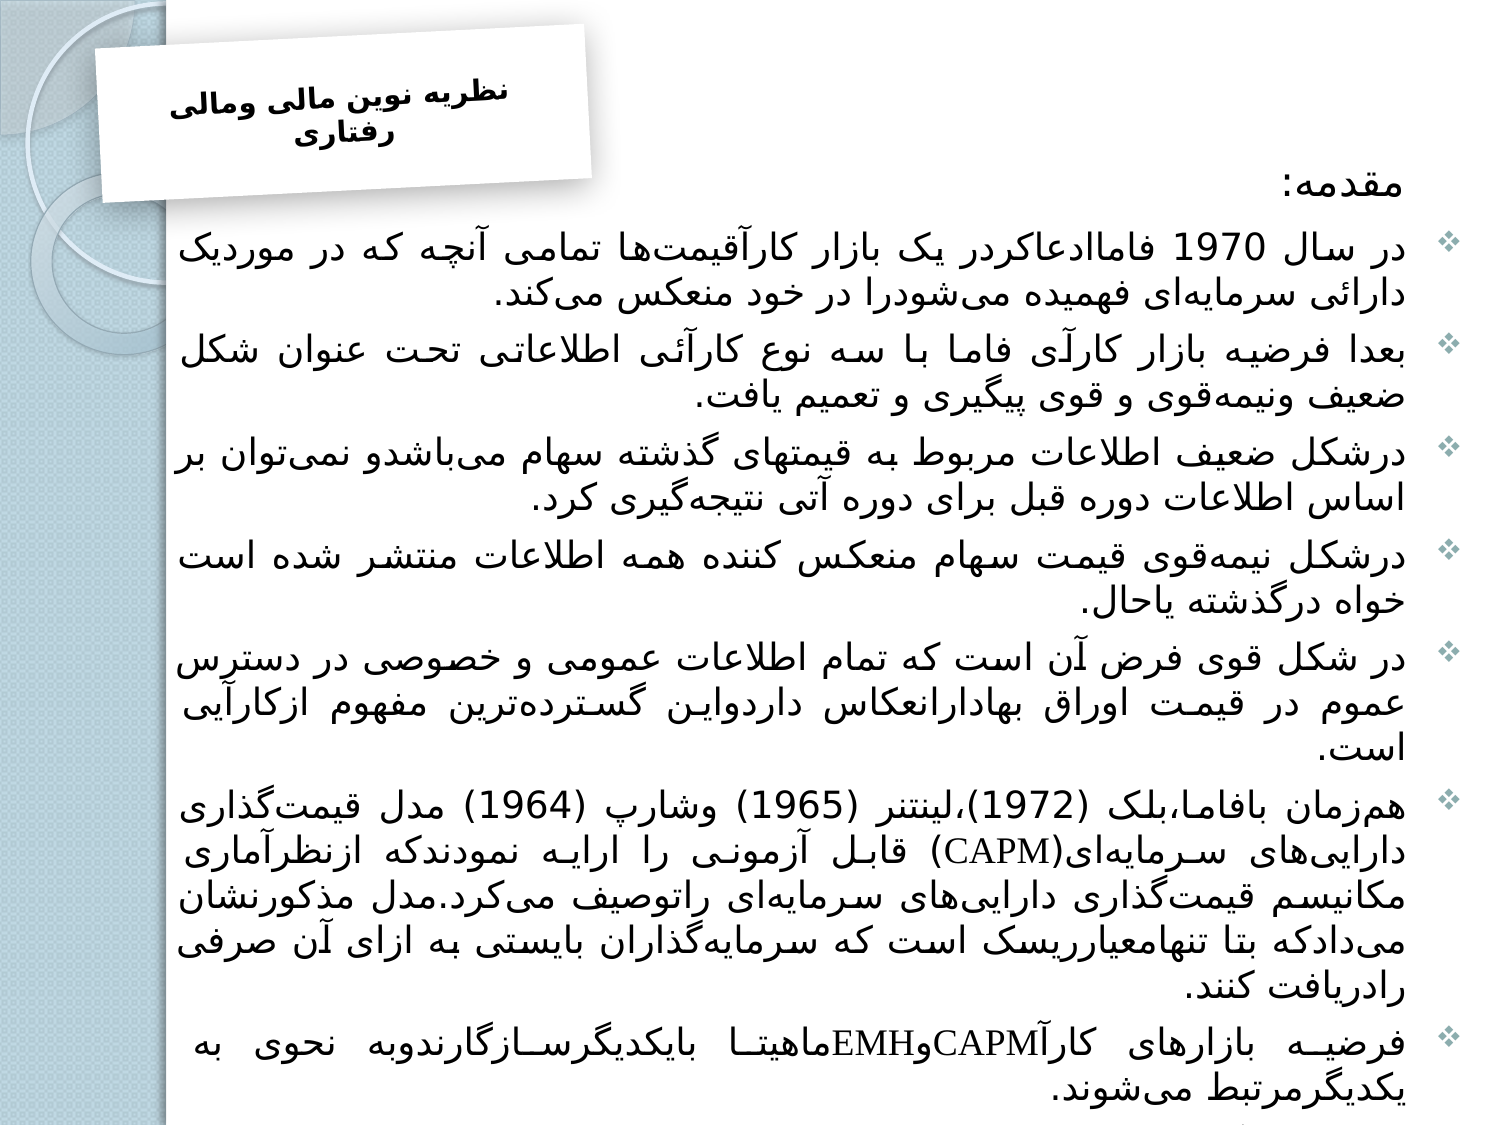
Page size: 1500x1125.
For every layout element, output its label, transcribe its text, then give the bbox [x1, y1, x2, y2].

list در سال 1970 فاماادعاکردر یک بازار کارآقیمت‌ها تمامی آنچه که در موردیک دارائی سرمایه‌ای فهمیده می‌شودرا در خود منعکس می‌کند. بعدا فرضیه بازار کارآی فاما با سه نوع کارآئی اطلاعاتی تحت عنوان شکل ضعیف ونیمه‌قوی و قوی پیگیری و تعمیم یافت. درشکل ضعیف اطلاعات مربوط به قیمتهای گذشته سهام می‌باشدو نمی‌توان بر اساس اطلاعات دوره قبل برای دوره آتی نتیجه‌گیری کرد. درشکل نیمه‌قوی قیمت سهام منعکس کننده همه اطلاعات منتشر شده است خواه درگذشته یاحال. در شکل قوی فرض آن است که تمام اطلاعات عمومی و خصوصی در دسترس عموم در قیمت اوراق بهادارانعکاس داردواین گسترده‌ترین مفهوم ازکارآیی است. هم‌زمان بافاما،بلک (1972)،لینتنر (1965) وشارپ (1964) مدل قیمت‌گذاری دارایی‌های سرمایه‌ای(CAPM) قابل آزمونی را ارایه نمودندکه ازنظرآماری مکانیسم قیمت‌گذاری دارایی‌های سرمایه‌ای راتوصیف می‌کرد.مدل مذکورنشان می‌دادکه بتا تنهامعیارریسک است که سرمایه‌گذاران بایستی به ازای آن صرفی رادریافت کنند. فرضیه بازارهای کارآCAPMوEMHماهیتا بایکدیگرسازگارندوبه نحوی به یکدیگرمرتبط می‌شوند. نتیجه دیدگاه فوق پذیرش دوپارادیم اصلی بود1-عقلایی بودن عامل‌های اقتصادی2-کارآیی بازارودرنتیجهCAPM [159, 215, 1478, 1125]
text_box نظریه نوین مالی ومالی رفتاری [92, 21, 595, 205]
title مقدمه: [509, 118, 1420, 215]
